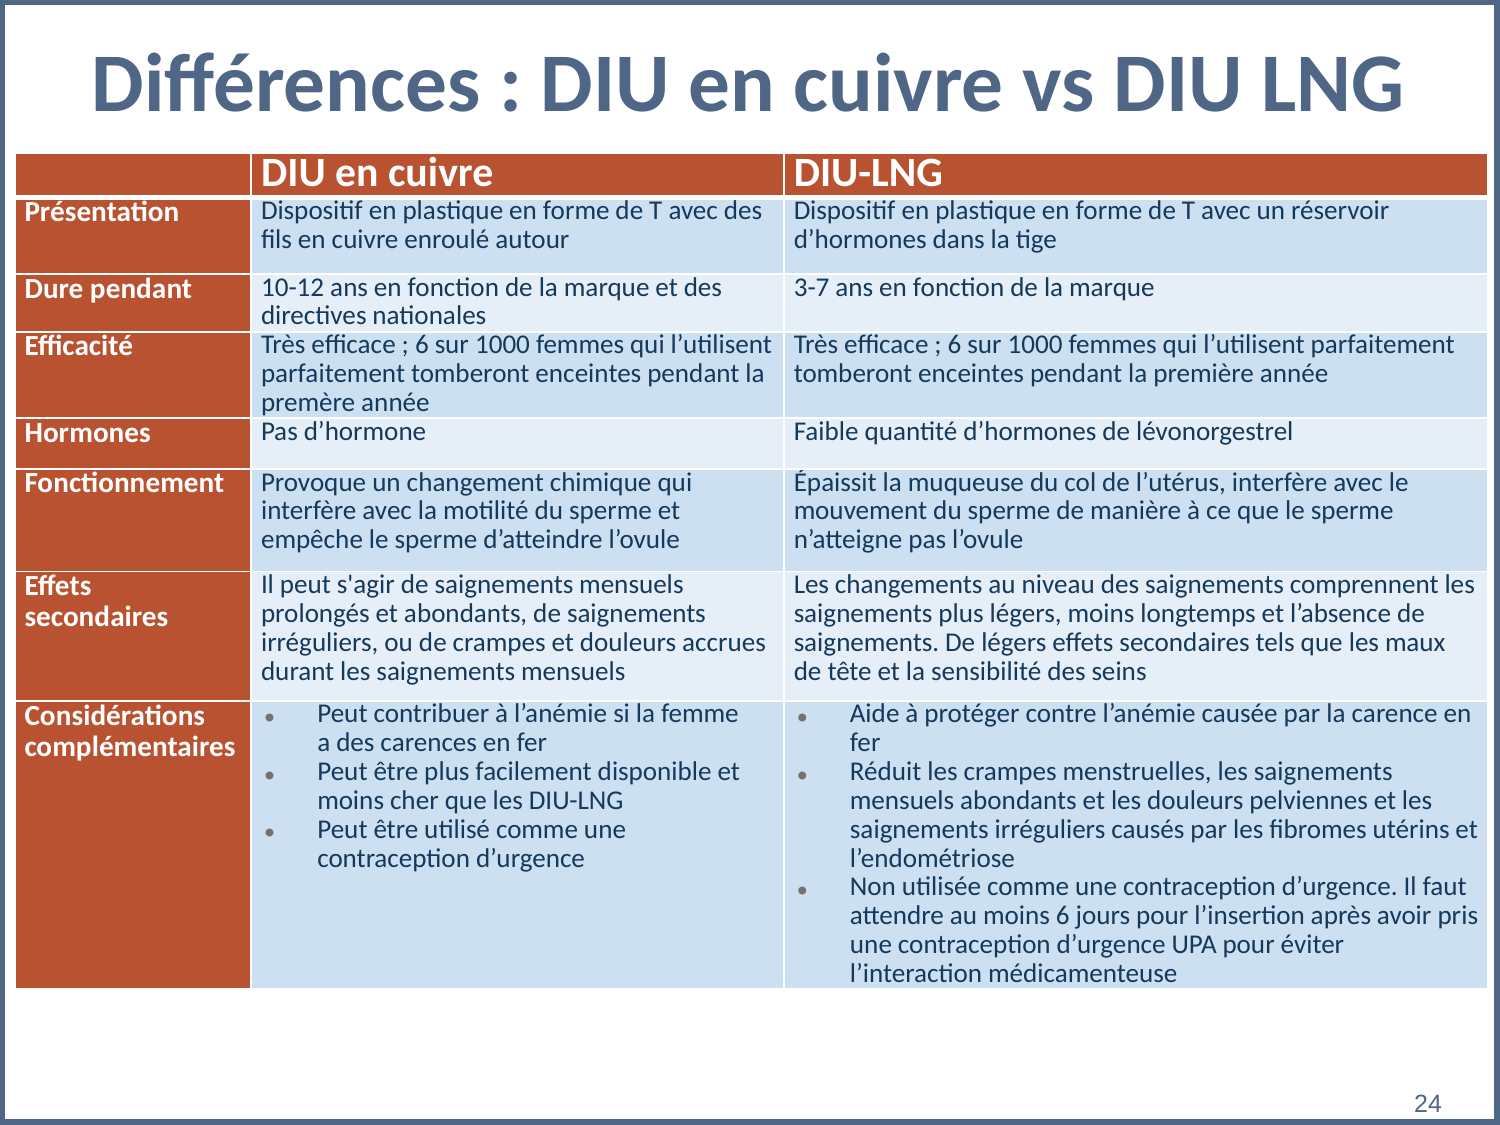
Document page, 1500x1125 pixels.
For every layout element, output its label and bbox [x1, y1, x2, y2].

text_box [0, 0, 1500, 1125]
